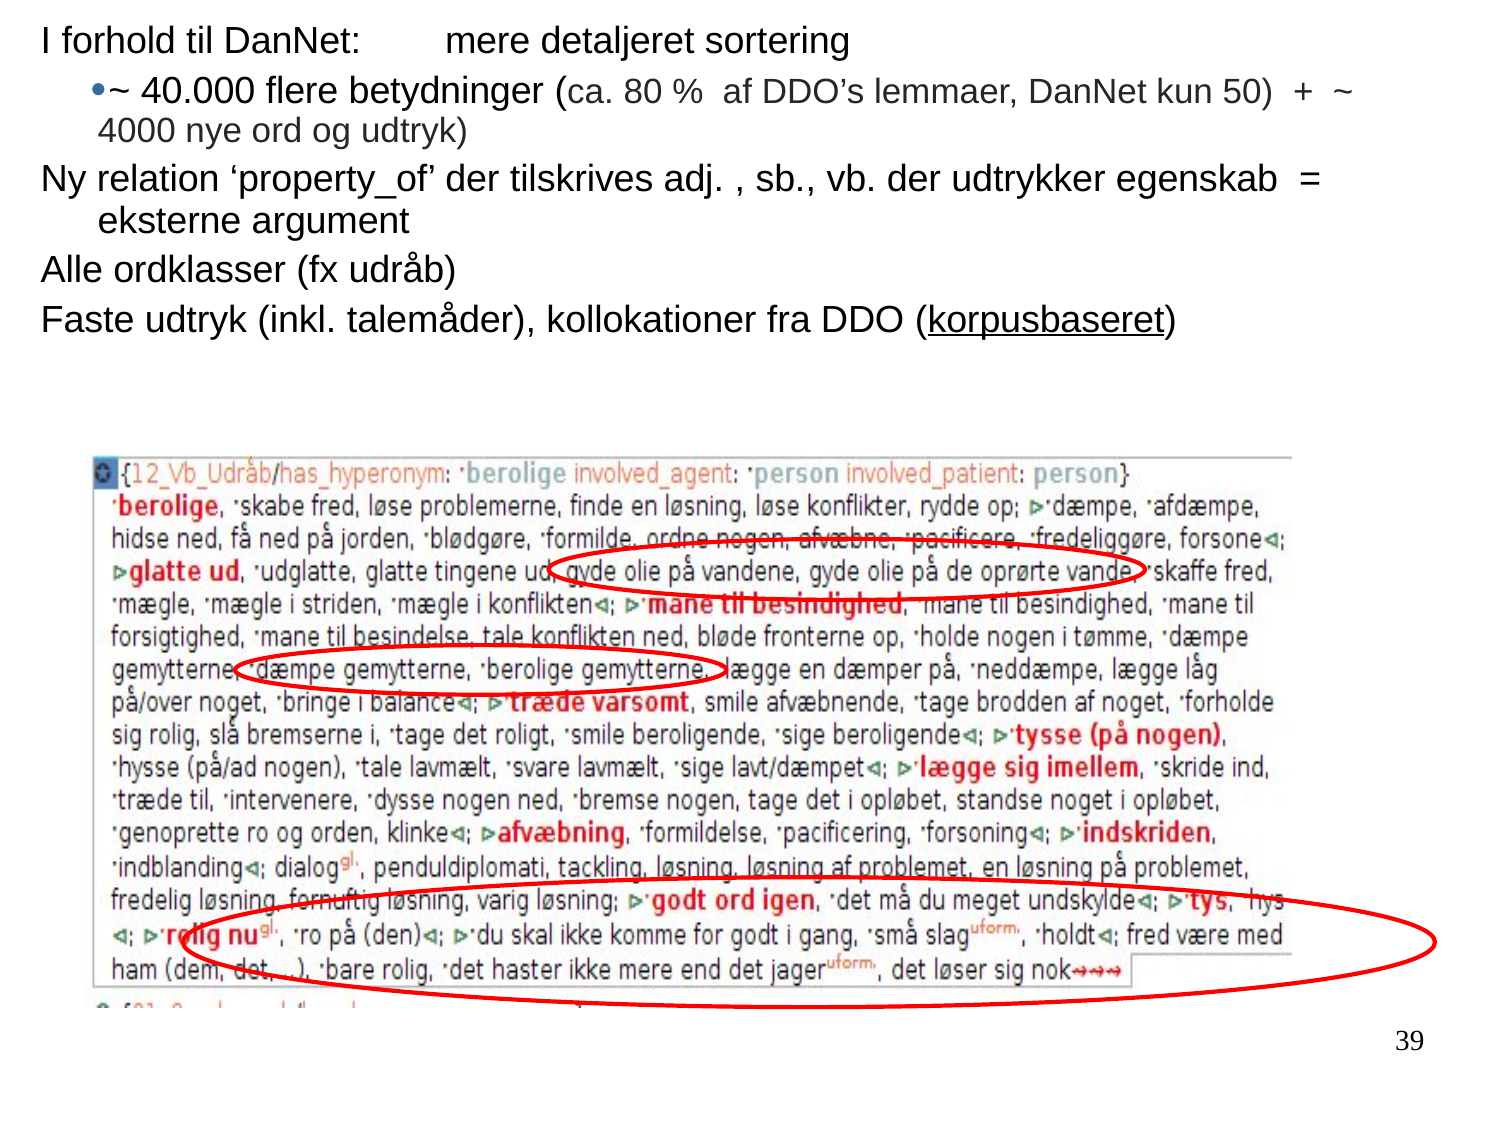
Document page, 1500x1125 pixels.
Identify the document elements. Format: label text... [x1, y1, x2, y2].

picture [86, 454, 1292, 1009]
text_box [1297, 899, 1438, 985]
list I forhold til DanNet: mere detaljeret sortering ~ 40.000 flere betydninger (ca. 80 % af DDO’s lemmaer, DanNet kun 50) + ~ 4000 nye ord og udtryk) Ny relation ‘property_of’ der tilskrives adj. , sb., vb. der udtrykker egenskab = eksterne argument Alle ordklasser (fx udråb) Faste udtryk (inkl. talemåder), kollokationer fra DDO (korpusbaseret) [40, 0, 1413, 456]
slide_number 39 [1075, 1024, 1425, 1102]
